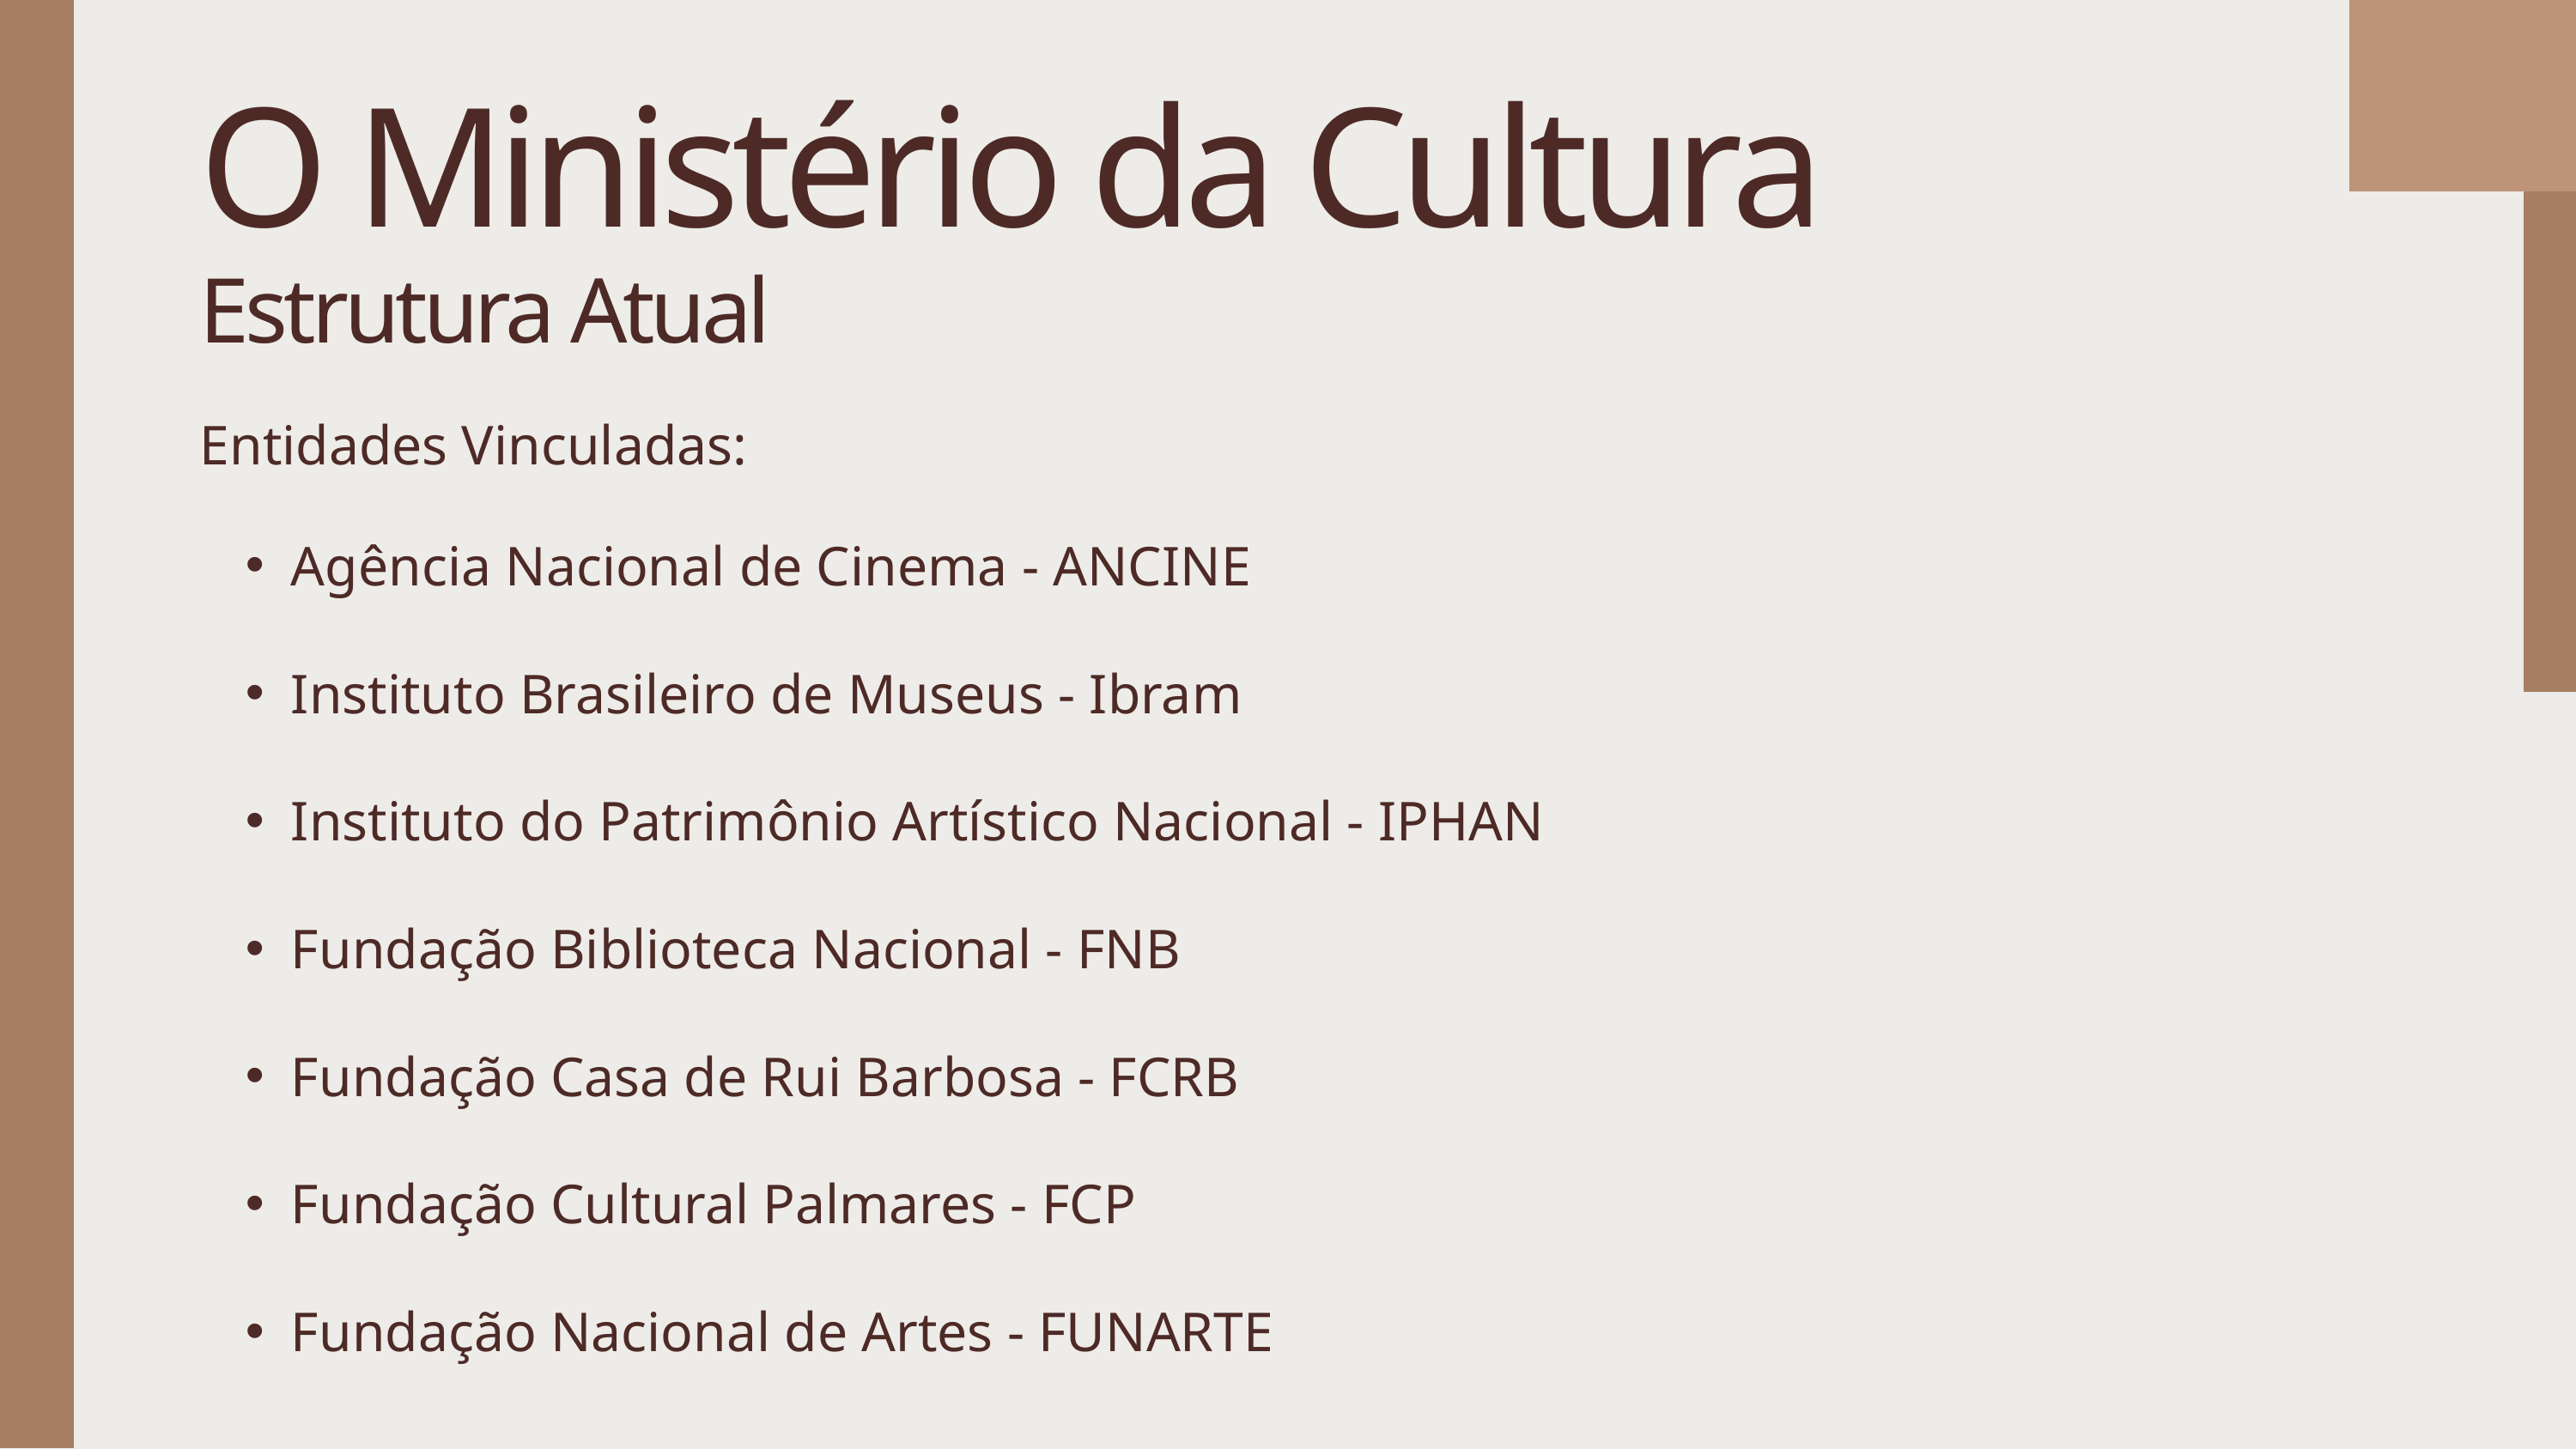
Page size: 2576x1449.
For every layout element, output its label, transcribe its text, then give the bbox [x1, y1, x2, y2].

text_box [2349, 0, 2576, 191]
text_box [0, 0, 74, 1449]
text_box Estrutura Atual [199, 294, 909, 361]
text_box Agência Nacional de Cinema - ANCINE Instituto Brasileiro de Museus - Ibram Instituto do Patrimônio Artístico Nacional - IPHAN Fundação Biblioteca Nacional - FNB Fundação Casa de Rui Barbosa - FCRB Fundação Cultural Palmares - FCP Fundação Nacional de Artes - FUNARTE [199, 469, 2432, 1362]
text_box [2523, 198, 2576, 693]
text_box O Ministério da Cultura [199, 136, 2044, 261]
text_box Entidades Vinculadas: [199, 400, 823, 469]
